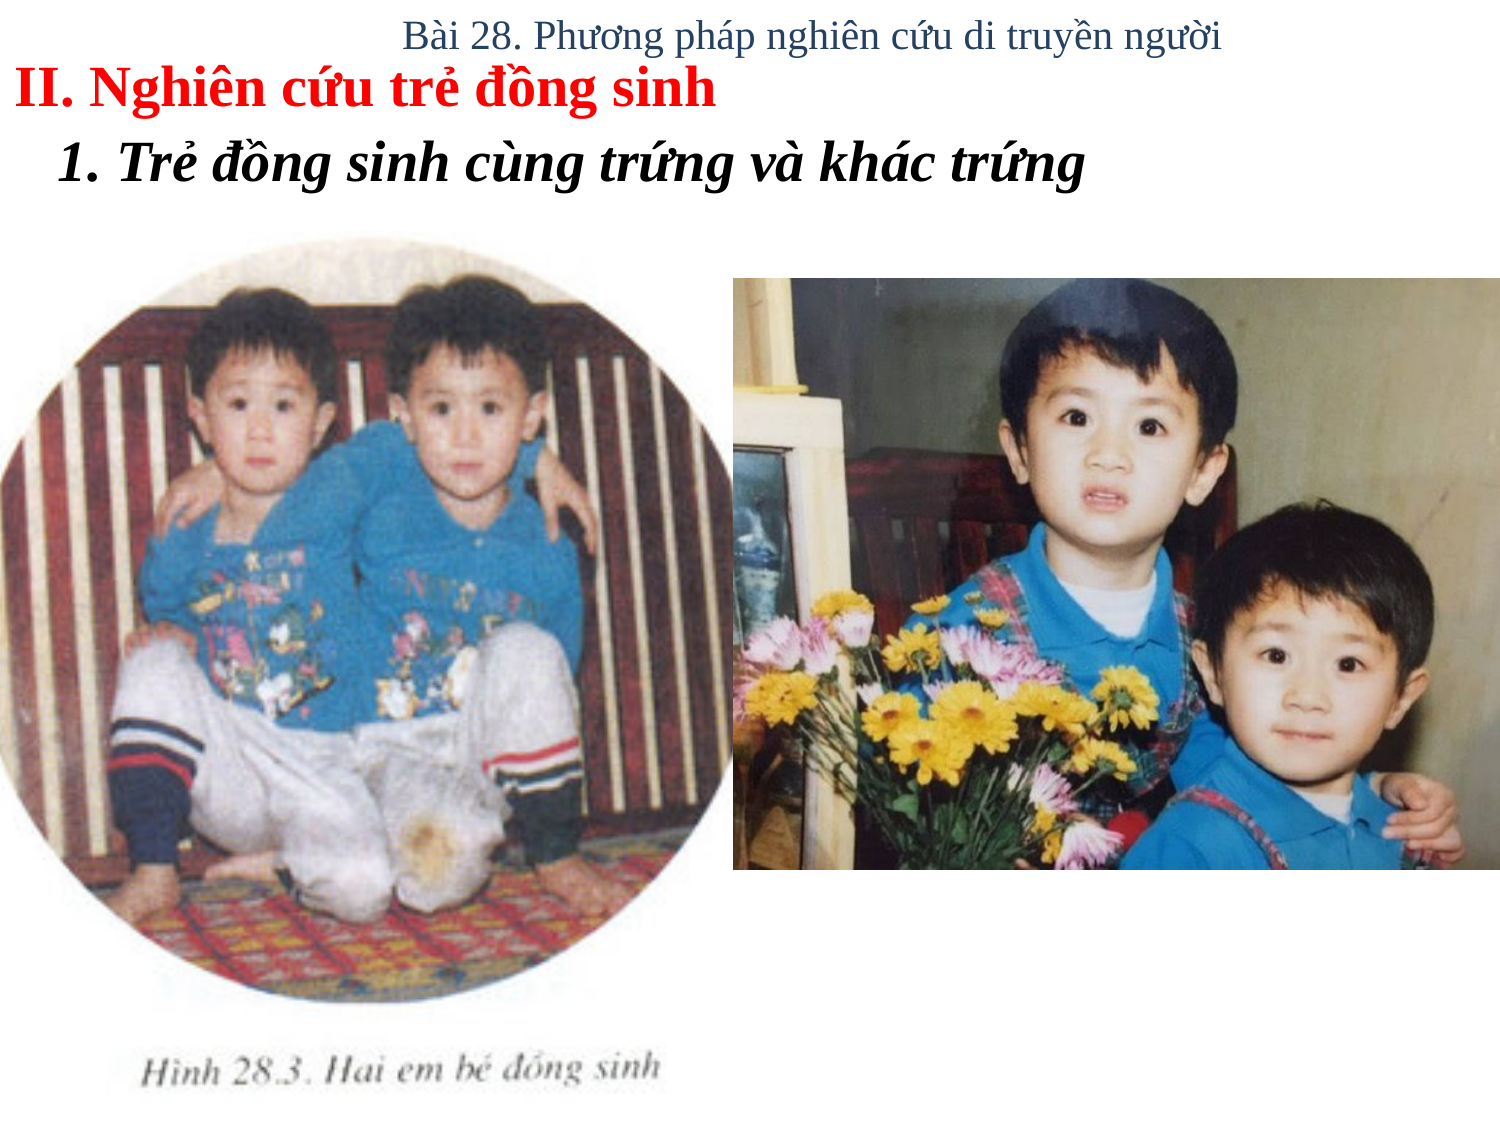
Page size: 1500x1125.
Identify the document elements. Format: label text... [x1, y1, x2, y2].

picture [0, 231, 1500, 1103]
text_box 1. Trẻ đồng sinh cùng trứng và khác trứng [43, 115, 1294, 201]
text_box II. Nghiên cứu trẻ đồng sinh [0, 41, 1387, 126]
text_box Bài 28. Phương pháp nghiên cứu di truyền người [366, 0, 1258, 65]
